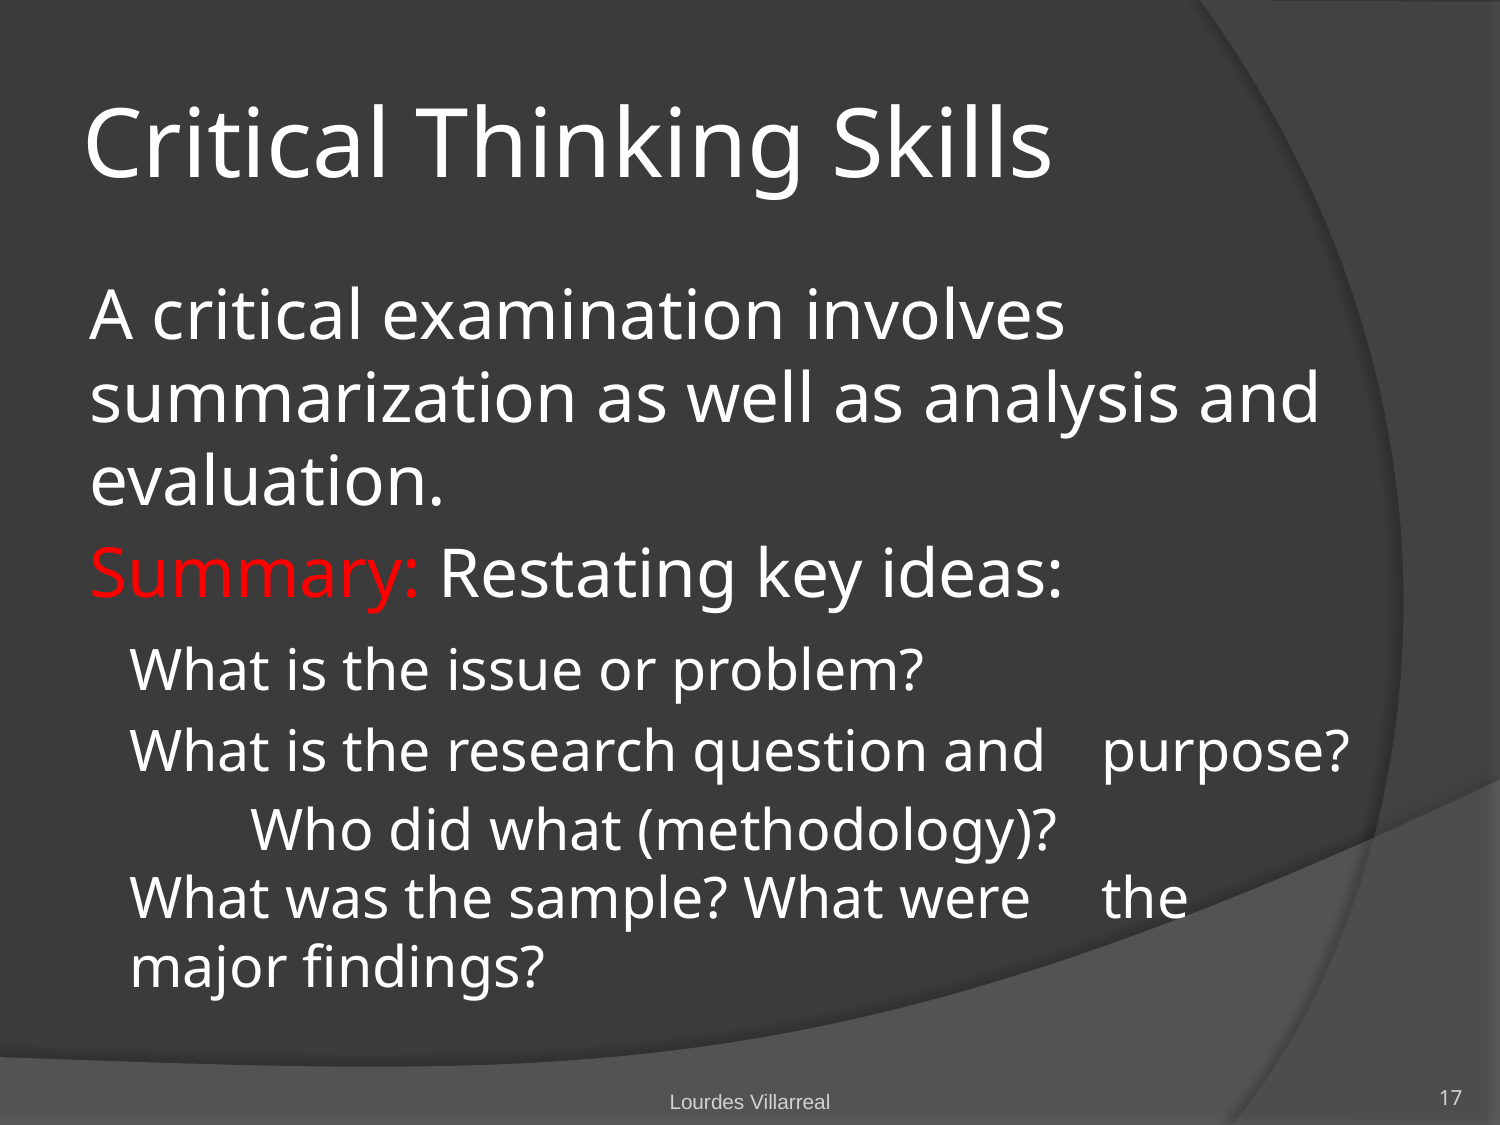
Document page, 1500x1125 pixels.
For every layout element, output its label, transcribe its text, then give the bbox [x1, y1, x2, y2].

footer Lourdes Villarreal [512, 1053, 988, 1114]
list A critical examination involves summarization as well as analysis and evaluation. Summary: Restating key ideas: What is the issue or problem? What is the research question and purpose? Who did what (methodology)? What was the sample? What were the major findings? [75, 262, 1375, 1063]
slide_number 17 [1337, 1053, 1463, 1114]
title Critical Thinking Skills [75, 45, 1300, 233]
